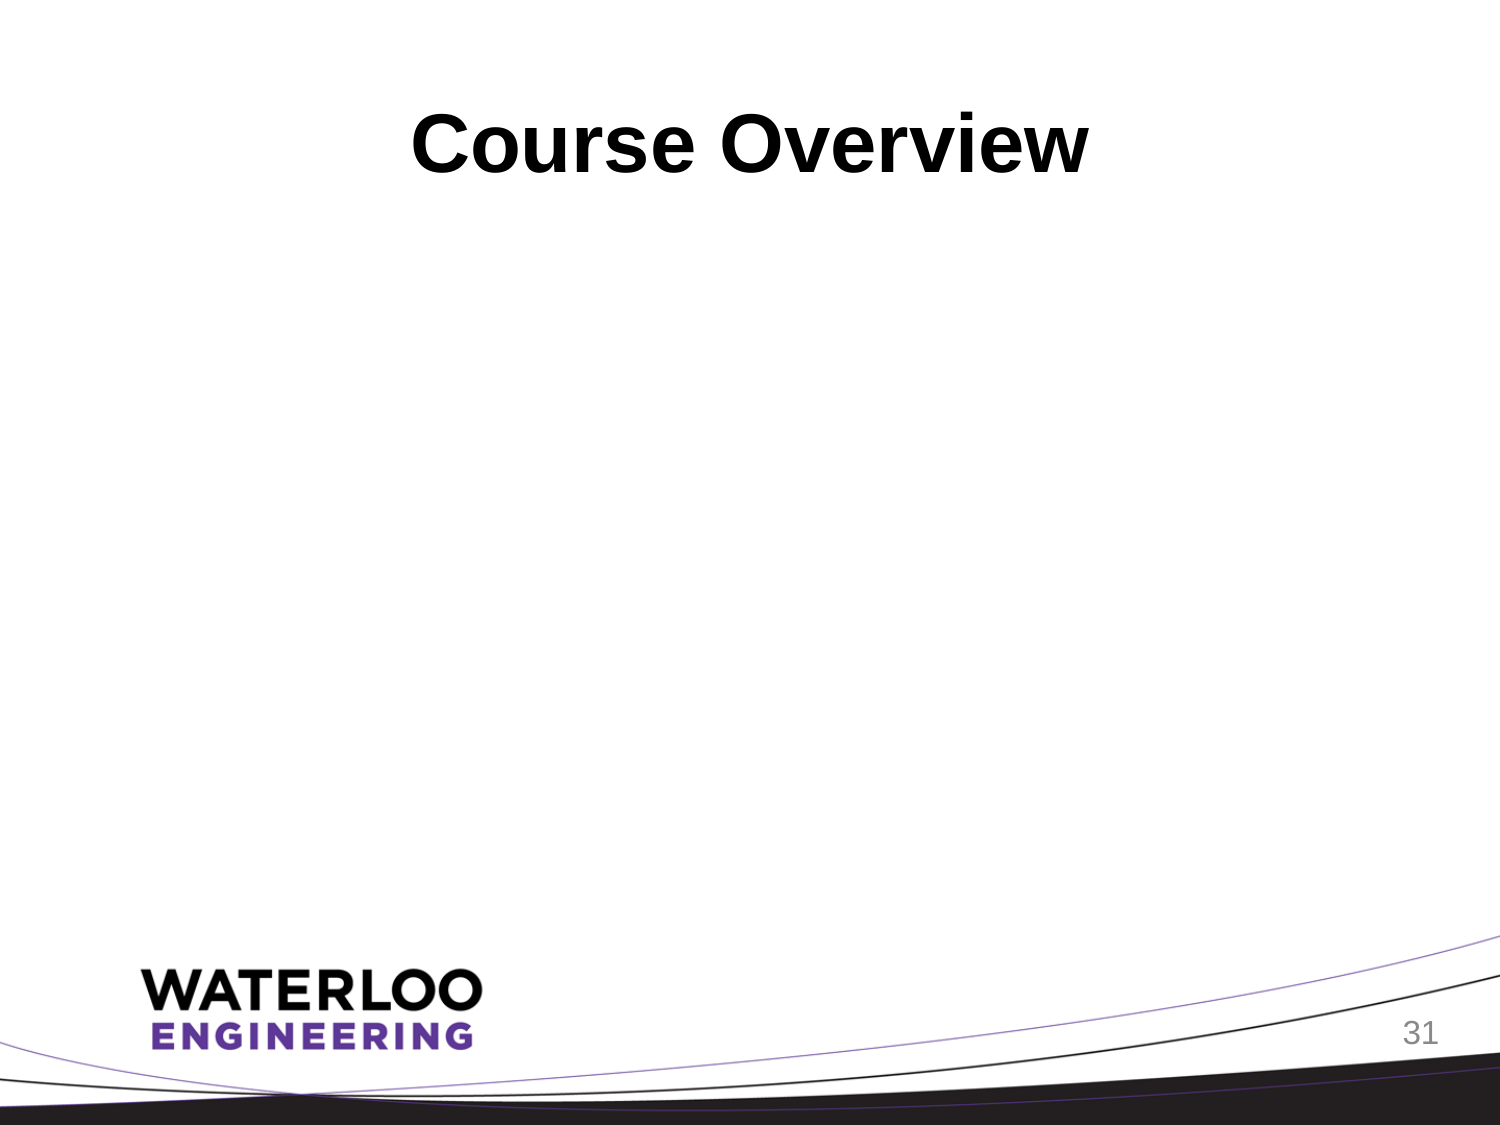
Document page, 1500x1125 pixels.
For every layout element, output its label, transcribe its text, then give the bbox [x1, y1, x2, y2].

slide_number 31 [1296, 998, 1455, 1059]
picture [0, 0, 1500, 1125]
title Course Overview [75, 45, 1425, 233]
